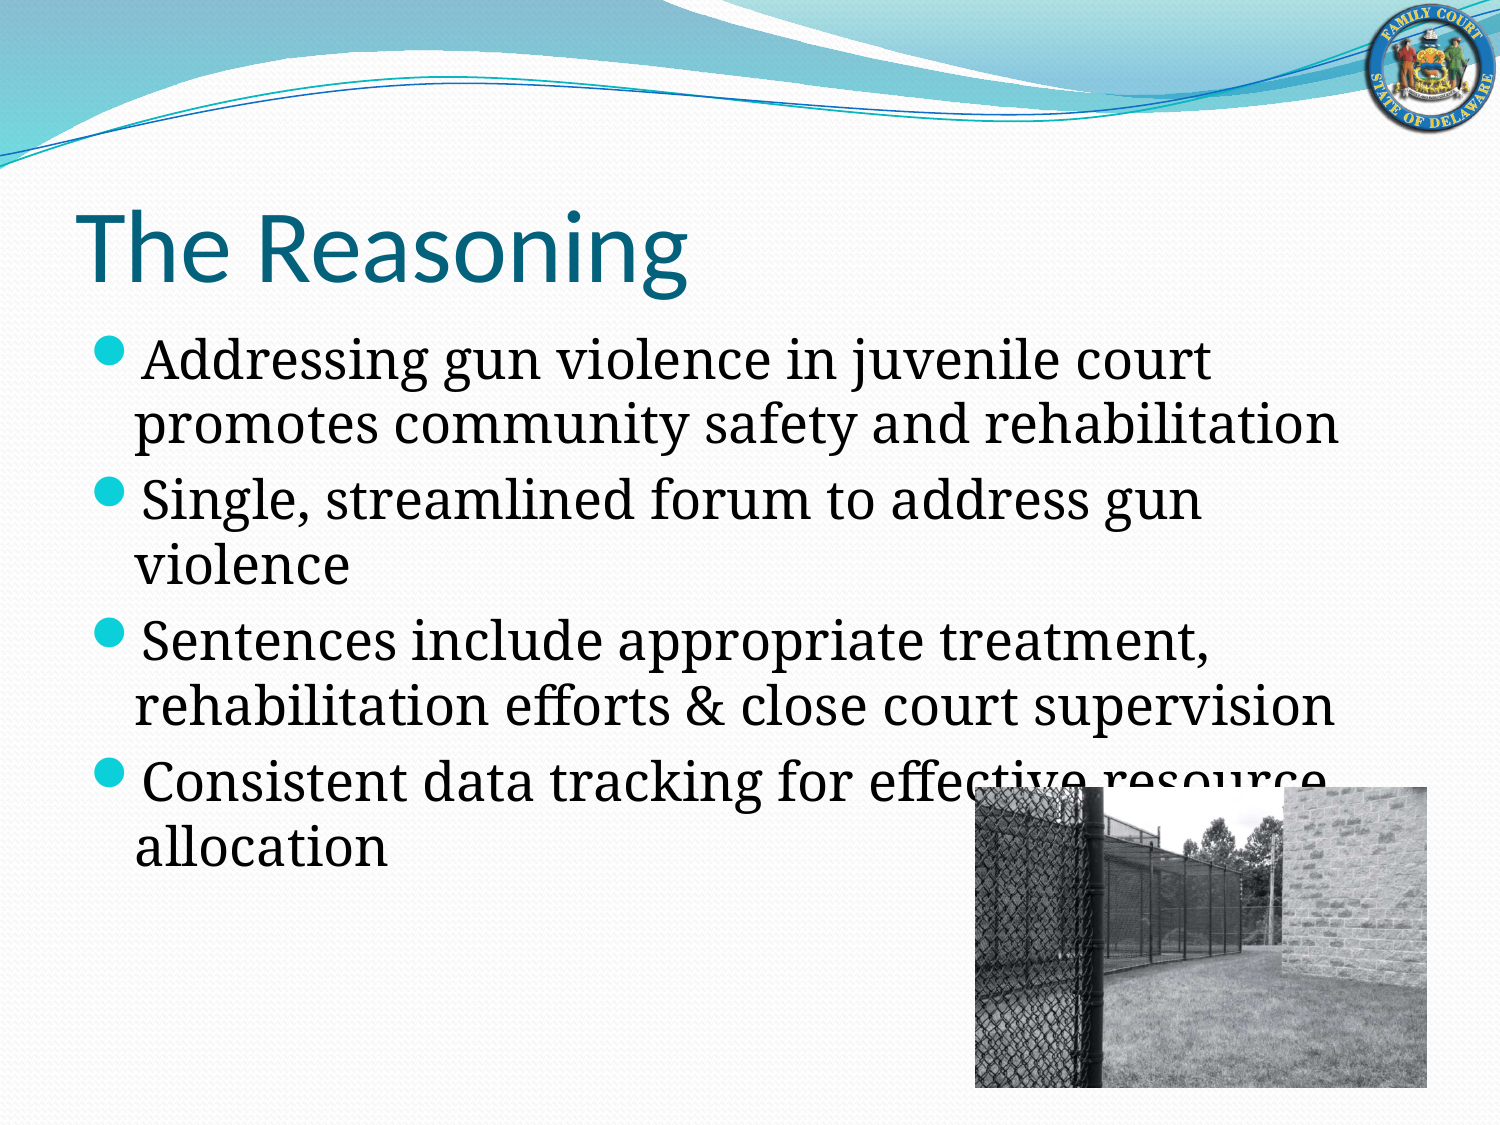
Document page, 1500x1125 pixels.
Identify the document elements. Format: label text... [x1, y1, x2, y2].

picture [1362, 0, 1500, 138]
picture [974, 787, 1428, 1088]
title The Reasoning [74, 115, 1426, 304]
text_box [967, 788, 974, 1038]
list Addressing gun violence in juvenile court promotes community safety and rehabilitation Single, streamlined forum to address gun violence Sentences include appropriate treatment, rehabilitation efforts & close court supervision Consistent data tracking for effective resource allocation [74, 317, 1426, 1038]
